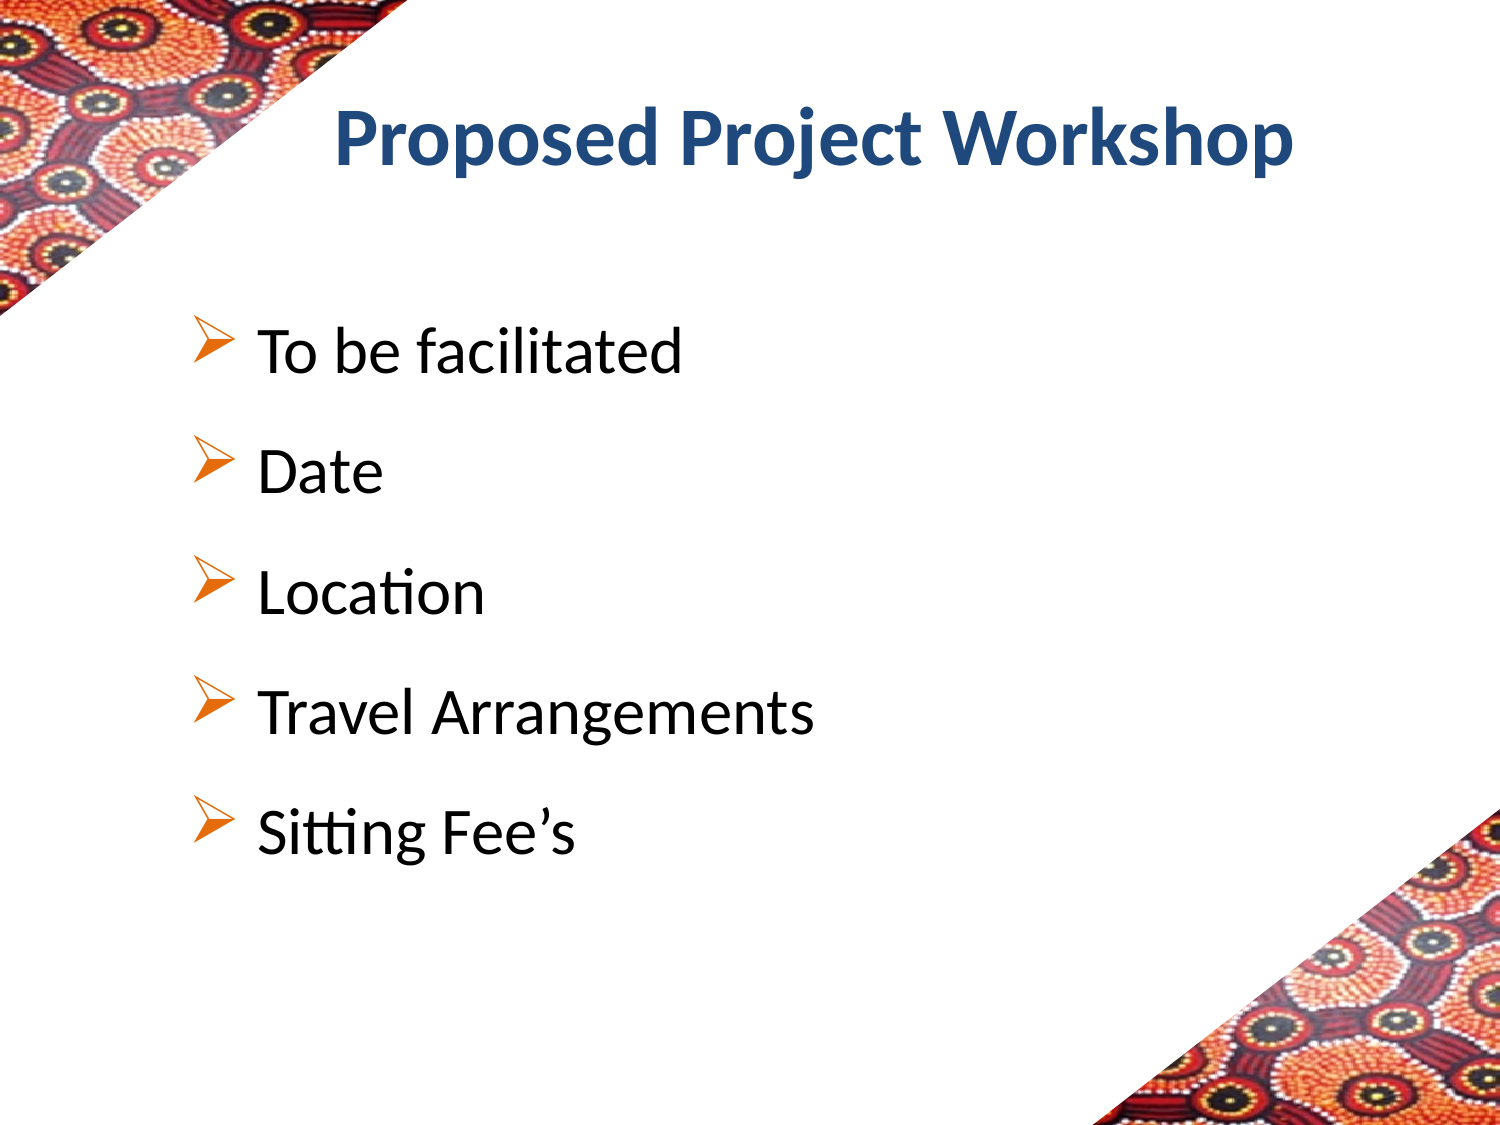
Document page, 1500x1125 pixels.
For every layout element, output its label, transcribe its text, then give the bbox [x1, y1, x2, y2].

text_box Proposed Project Workshop [366, 56, 1436, 209]
picture [0, 0, 408, 362]
picture [1092, 762, 1500, 1125]
text_box To be facilitated Date Location Travel Arrangements Sitting Fee’s [159, 255, 1353, 1047]
